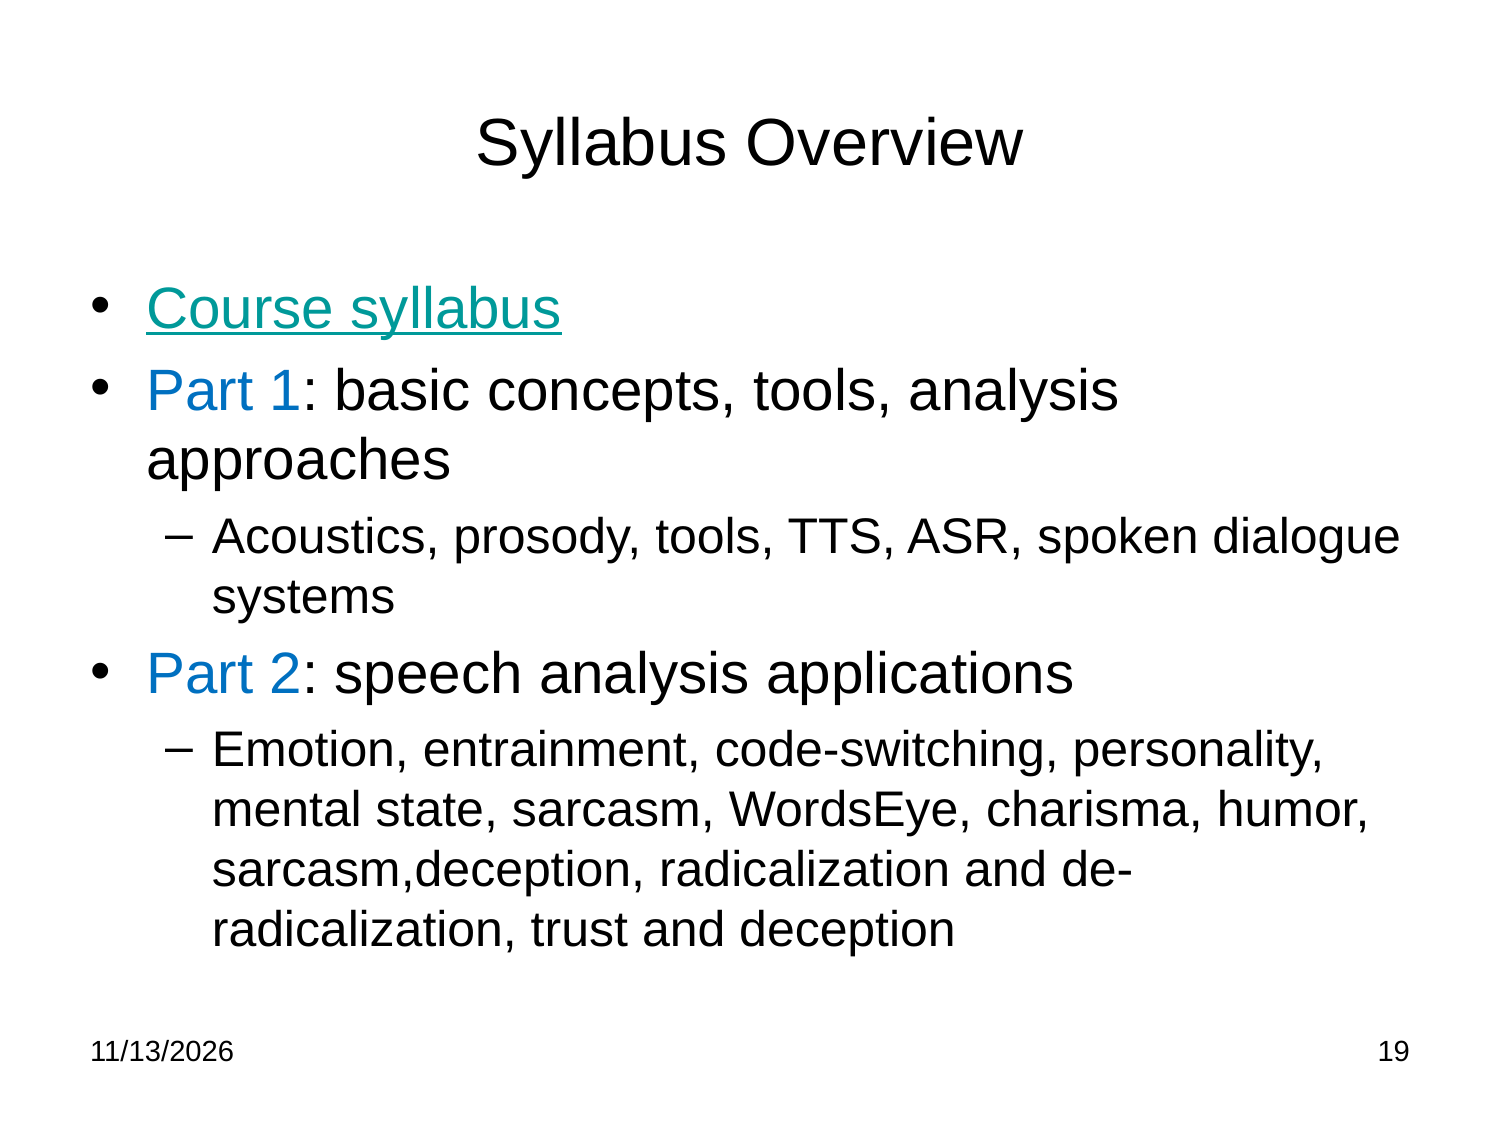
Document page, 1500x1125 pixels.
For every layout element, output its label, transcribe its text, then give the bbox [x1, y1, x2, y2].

slide_number 19 [1074, 1024, 1425, 1103]
title Syllabus Overview [75, 45, 1425, 233]
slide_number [75, 1024, 425, 1103]
list Course syllabus Part 1: basic concepts, tools, analysis approaches Acoustics, prosody, tools, TTS, ASR, spoken dialogue systems Part 2: speech analysis applications Emotion, entrainment, code-switching, personality, mental state, sarcasm, WordsEye, charisma, humor, sarcasm,deception, radicalization and de-radicalization, trust and deception [75, 262, 1425, 1005]
